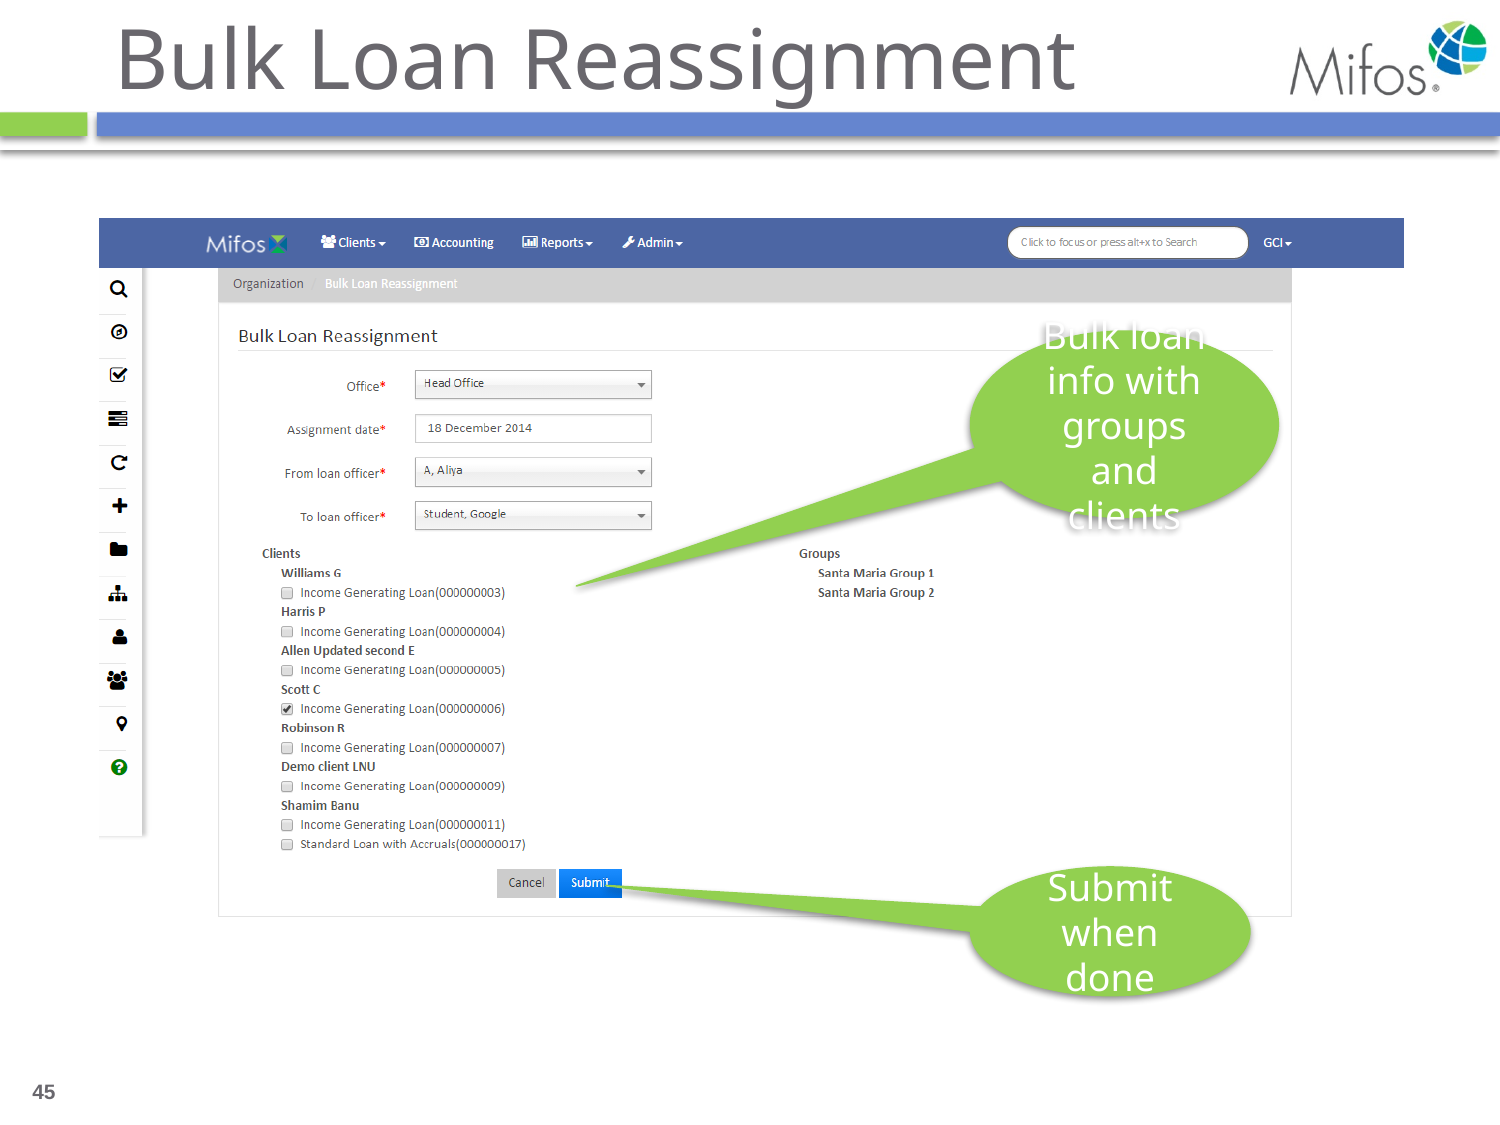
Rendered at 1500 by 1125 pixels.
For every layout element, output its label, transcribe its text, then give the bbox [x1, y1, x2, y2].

title Bulk Loan Reassignment [99, 0, 1438, 113]
picture [1438, 12, 1498, 104]
text_box Submit when done [973, 946, 1248, 997]
picture [99, 218, 1404, 937]
